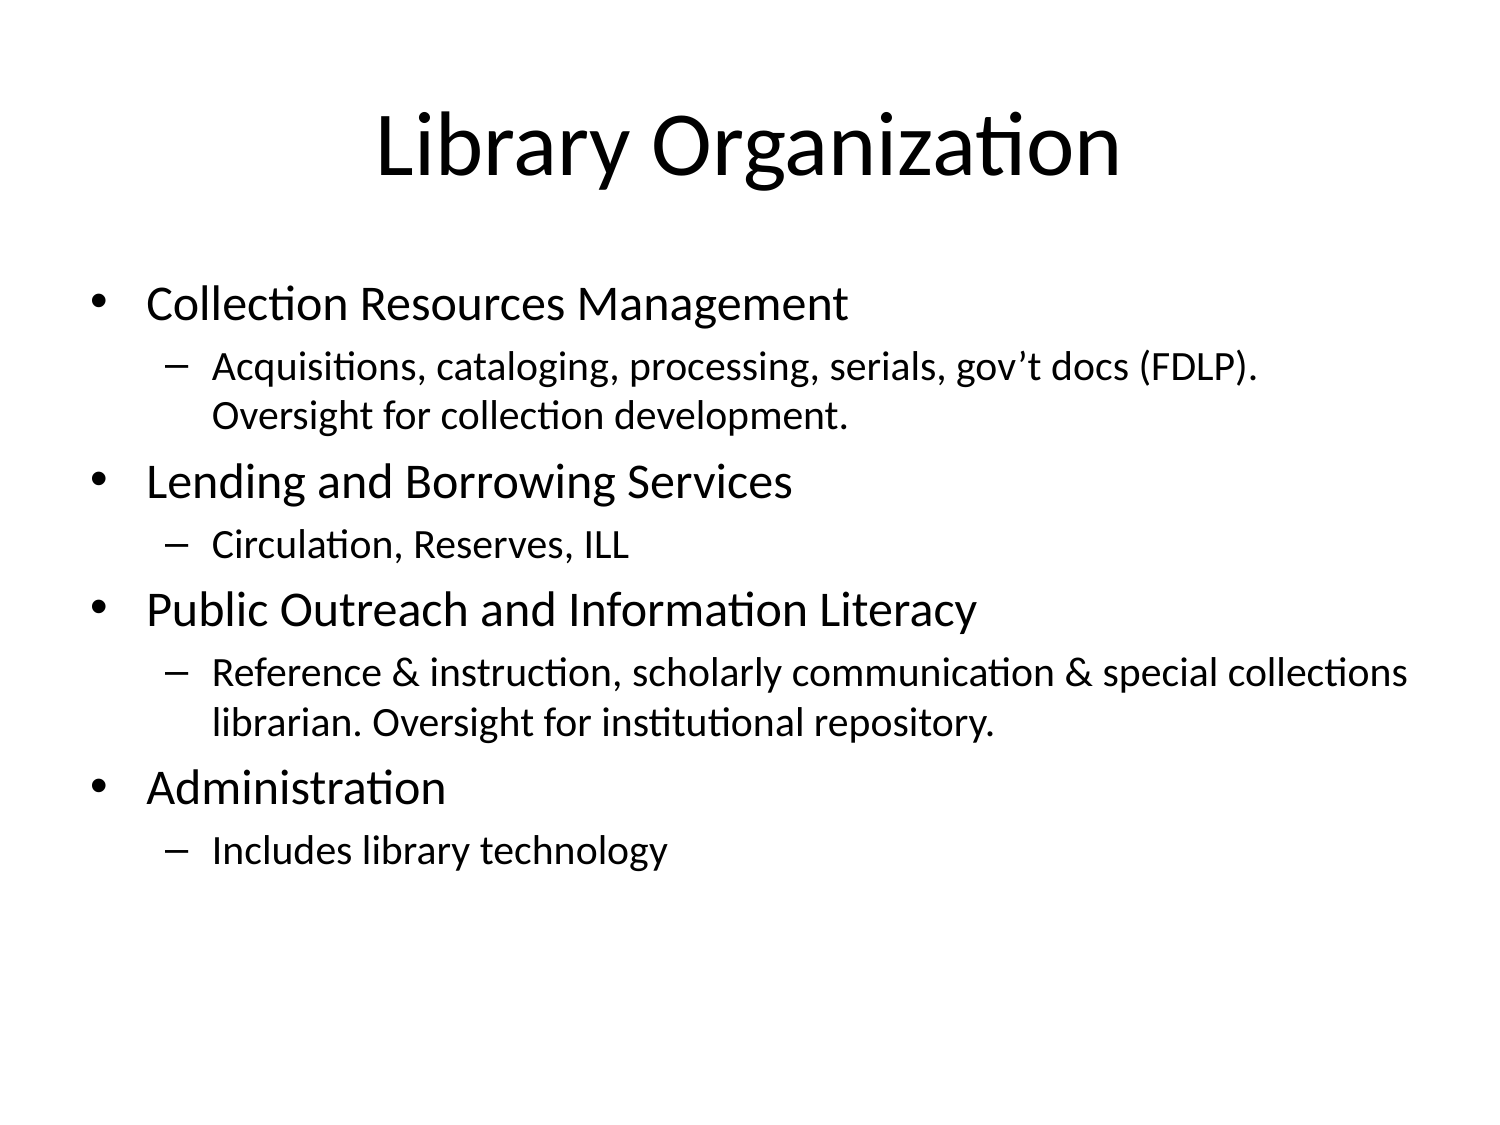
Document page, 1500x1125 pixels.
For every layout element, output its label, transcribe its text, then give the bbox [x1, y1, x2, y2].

title Library Organization [75, 45, 1425, 233]
list Collection Resources Management Acquisitions, cataloging, processing, serials, gov’t docs (FDLP). Oversight for collection development. Lending and Borrowing Services Circulation, Reserves, ILL Public Outreach and Information Literacy Reference & instruction, scholarly communication & special collections librarian. Oversight for institutional repository. Administration Includes library technology [75, 262, 1425, 1005]
